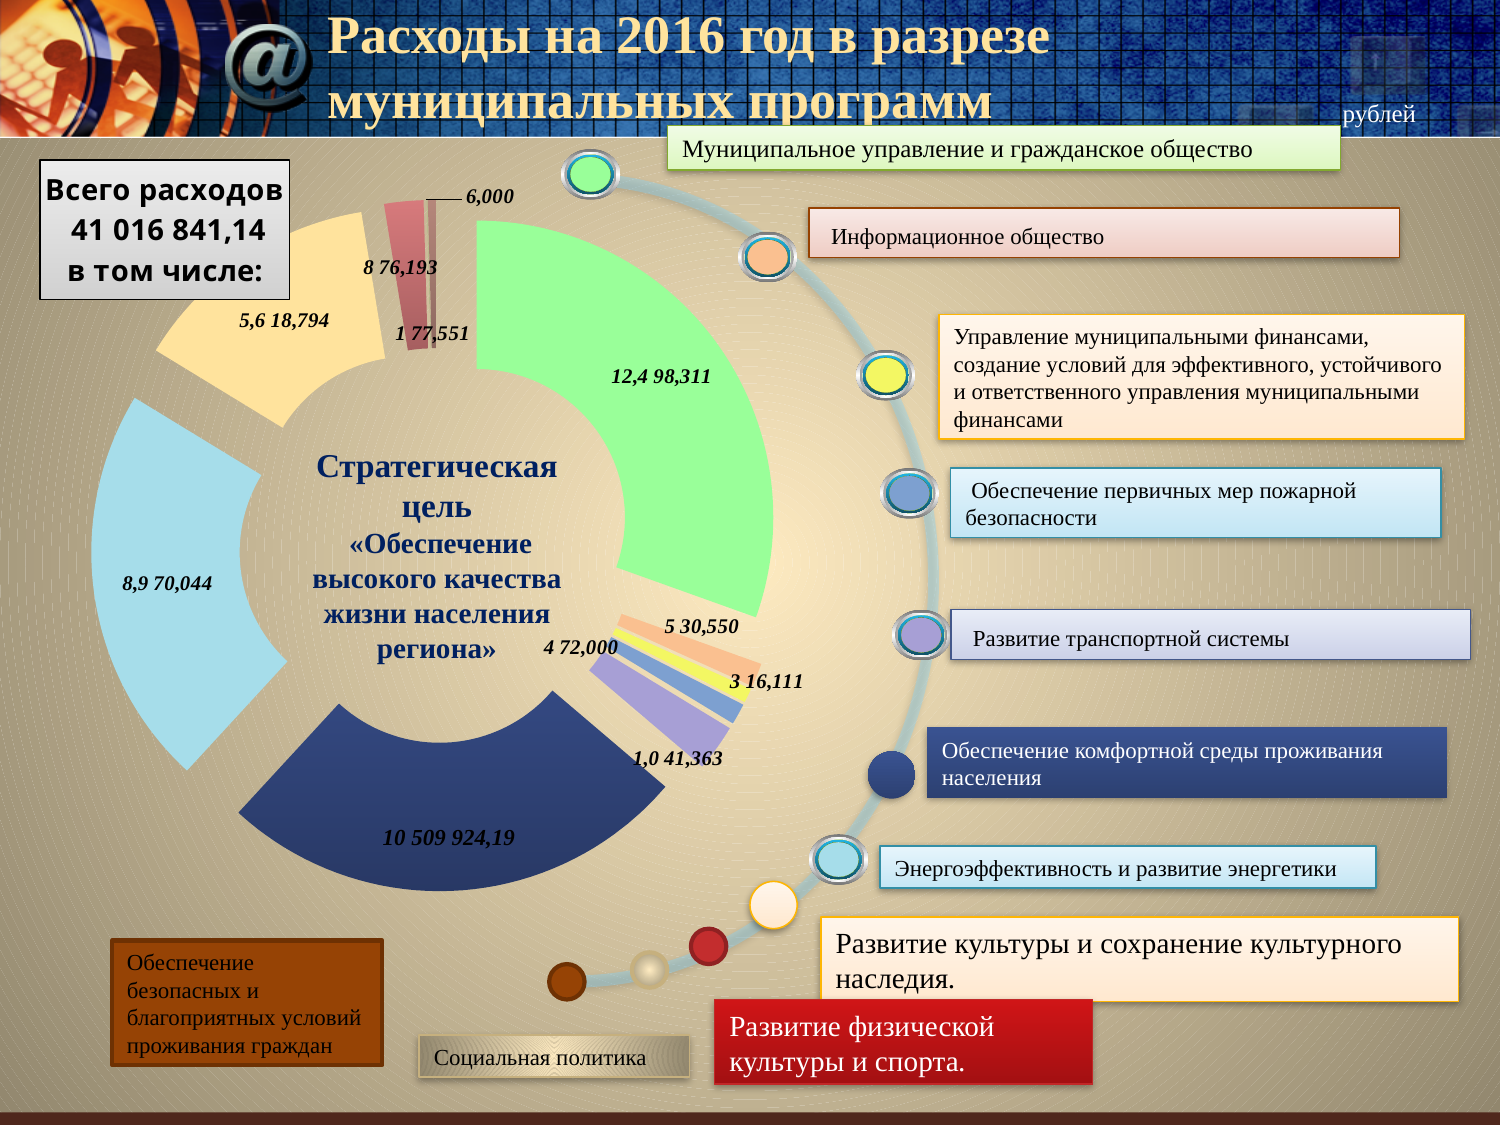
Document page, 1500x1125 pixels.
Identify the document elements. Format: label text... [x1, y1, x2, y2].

text_box Управление муниципальными финансами, создание условий для эффективного, устойчивого и ответственного управления муниципальными финансами [1121, 314, 1465, 440]
text_box рублей [1321, 90, 1500, 135]
text_box Энергоэффективность и развитие энергетики [1121, 845, 1377, 889]
text_box Обеспечение комфортной среды проживания населения [1121, 727, 1447, 798]
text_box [737, 231, 798, 283]
chart [0, 136, 1117, 988]
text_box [808, 833, 869, 886]
text_box Развитие транспортной системы [1121, 609, 1471, 660]
text_box Обеспечение первичных мер пожарной безопасности [1121, 467, 1442, 538]
text_box Социальная политика [418, 1034, 690, 1078]
text_box [554, 997, 580, 1002]
text_box Развитие культуры и сохранение культурного наследия. [1094, 916, 1459, 1002]
picture [0, 0, 1500, 136]
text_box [856, 349, 916, 401]
title Расходы на 2016 год в разрезе муниципальных программ [312, 17, 1436, 111]
text_box Обеспечение безопасных и благоприятных условий проживания граждан [110, 997, 384, 1067]
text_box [560, 148, 621, 200]
text_box Информационное общество [1121, 207, 1400, 258]
text_box Развитие физической культуры и спорта. [714, 999, 1093, 1085]
text_box Муниципальное управление и гражданское общество [667, 125, 1341, 171]
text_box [879, 467, 940, 519]
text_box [891, 609, 952, 661]
